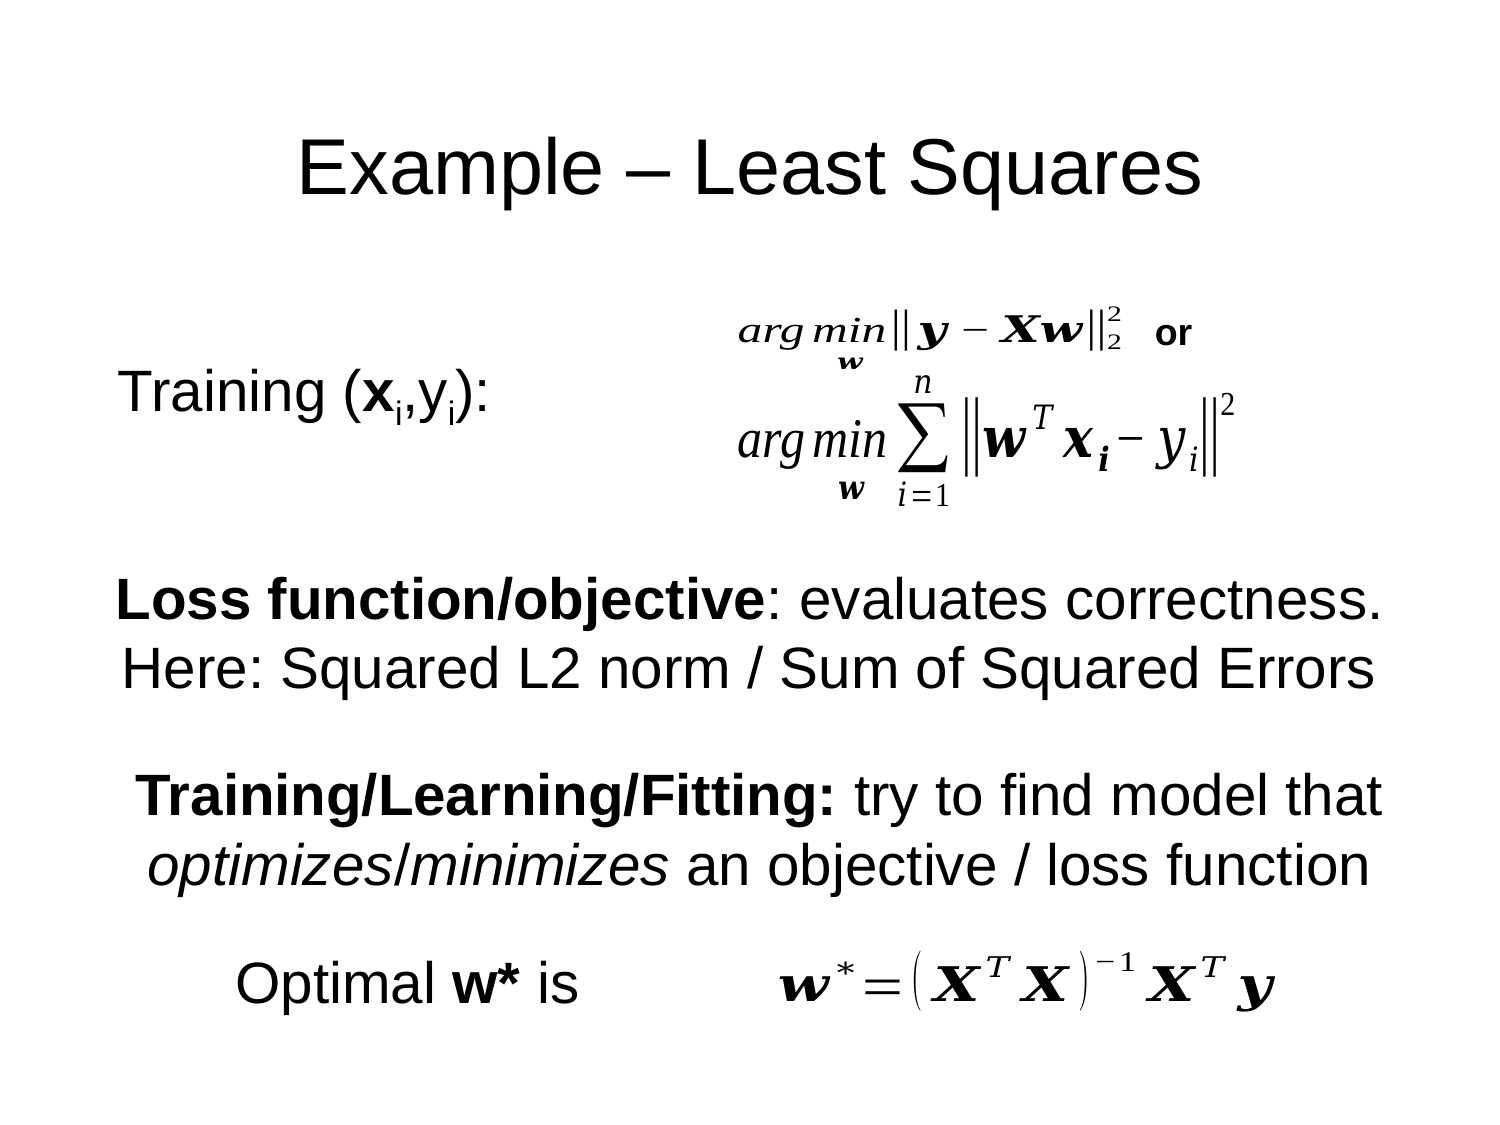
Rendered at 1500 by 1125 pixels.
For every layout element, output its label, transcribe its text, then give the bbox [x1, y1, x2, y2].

text_box Training/Learning/Fitting: try to find model that optimizes/minimizes an objective / loss function [22, 749, 1497, 904]
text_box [220, 937, 1280, 1024]
text_box Loss function/objective: evaluates correctness. Here: Squared L2 norm / Sum of Squared Errors [12, 553, 1487, 709]
title Example – Least Squares [103, 59, 1397, 278]
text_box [103, 300, 1236, 514]
